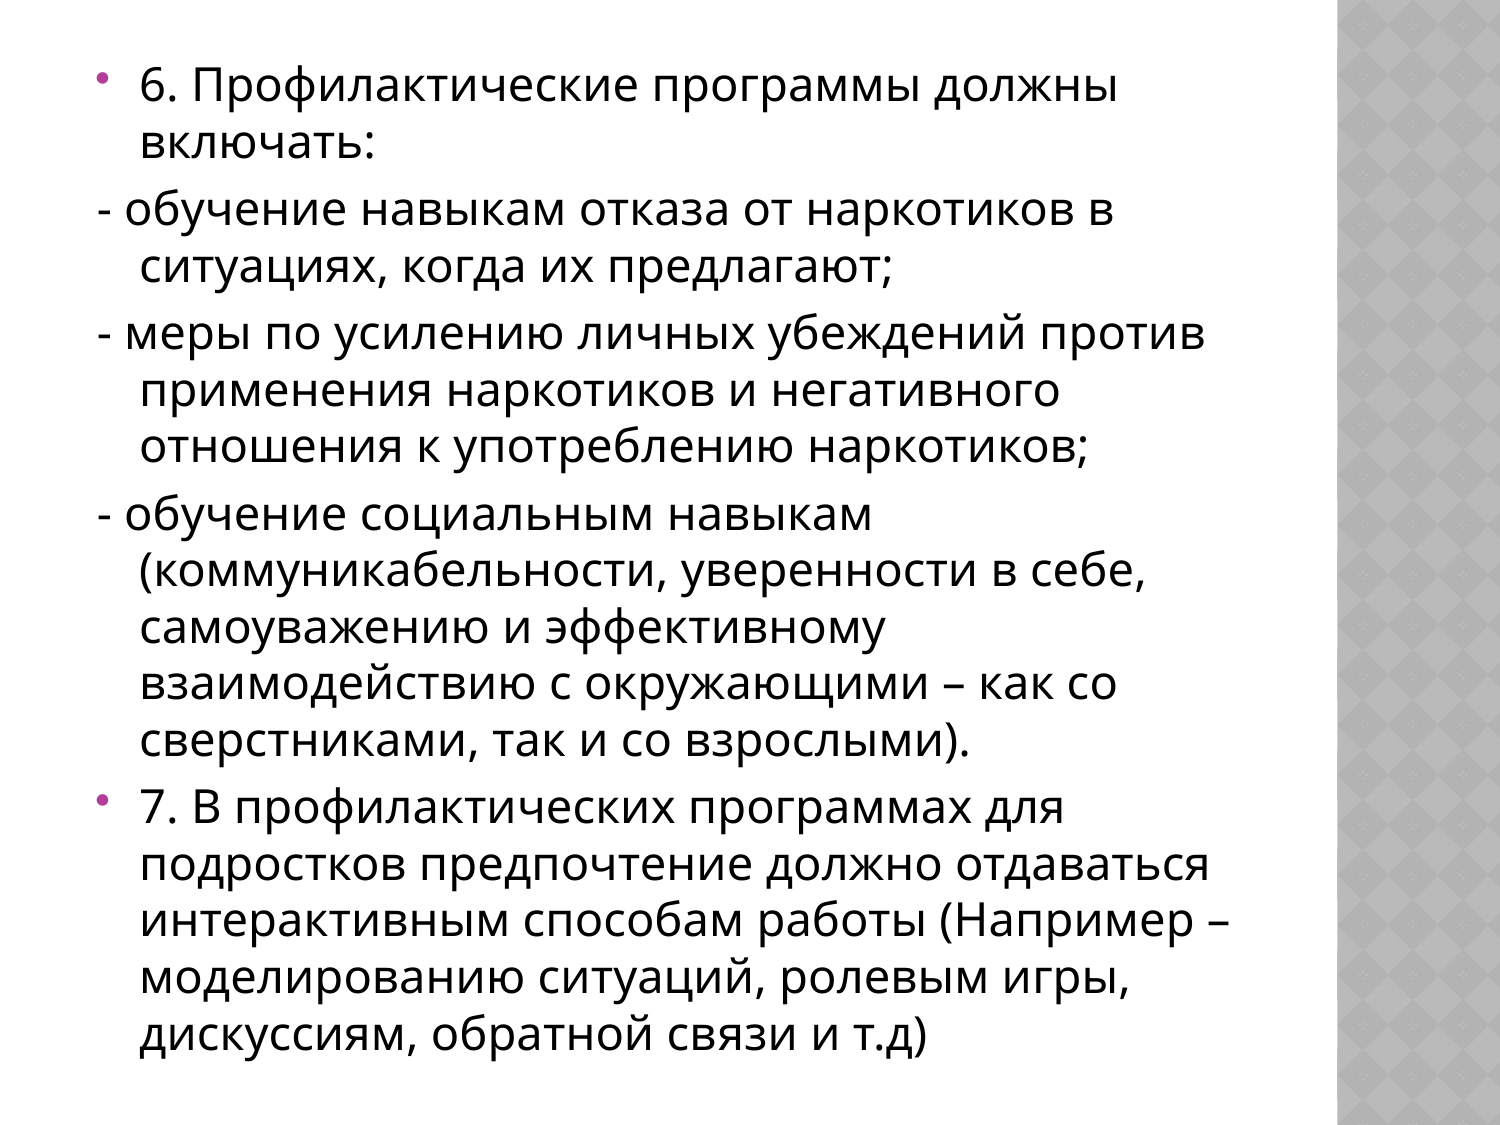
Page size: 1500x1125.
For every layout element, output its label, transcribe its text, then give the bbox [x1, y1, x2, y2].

list 6. Профилактические программы должны включать: - обучение навыкам отказа от наркотиков в ситуациях, когда их предлагают; - меры по усилению личных убеждений против применения наркотиков и негативного отношения к употреблению наркотиков; - обучение социальным навыкам (коммуникабельности, уверенности в себе, самоуважению и эффективному взаимодействию с окружающими – как со сверстниками, так и со взрослыми). 7. В профилактических программах для подростков предпочтение должно отдаваться интерактивным способам работы (Например – моделированию ситуаций, ролевым игры, дискуссиям, обратной связи и т.д) [82, 46, 1270, 1071]
